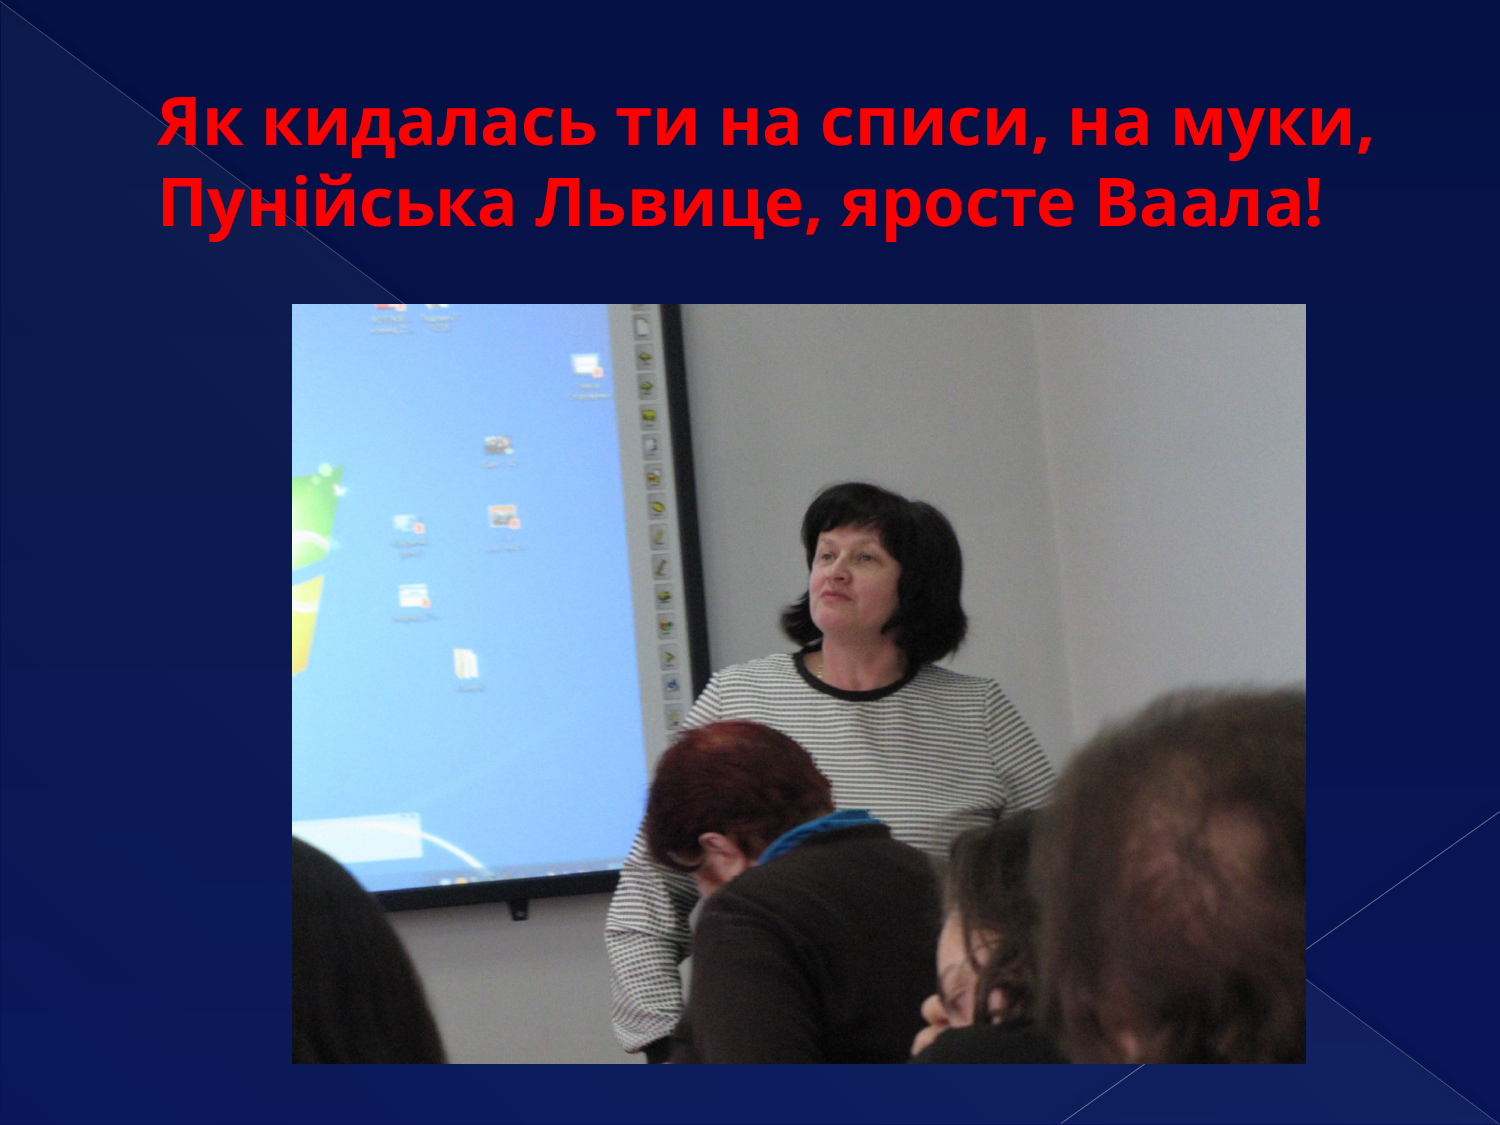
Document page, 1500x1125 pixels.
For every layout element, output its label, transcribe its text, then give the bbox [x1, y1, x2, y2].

title Як кидалась ти на списи, на муки, Пунійська Львице, яросте Ваала! [75, 43, 1425, 274]
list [292, 304, 1306, 1065]
